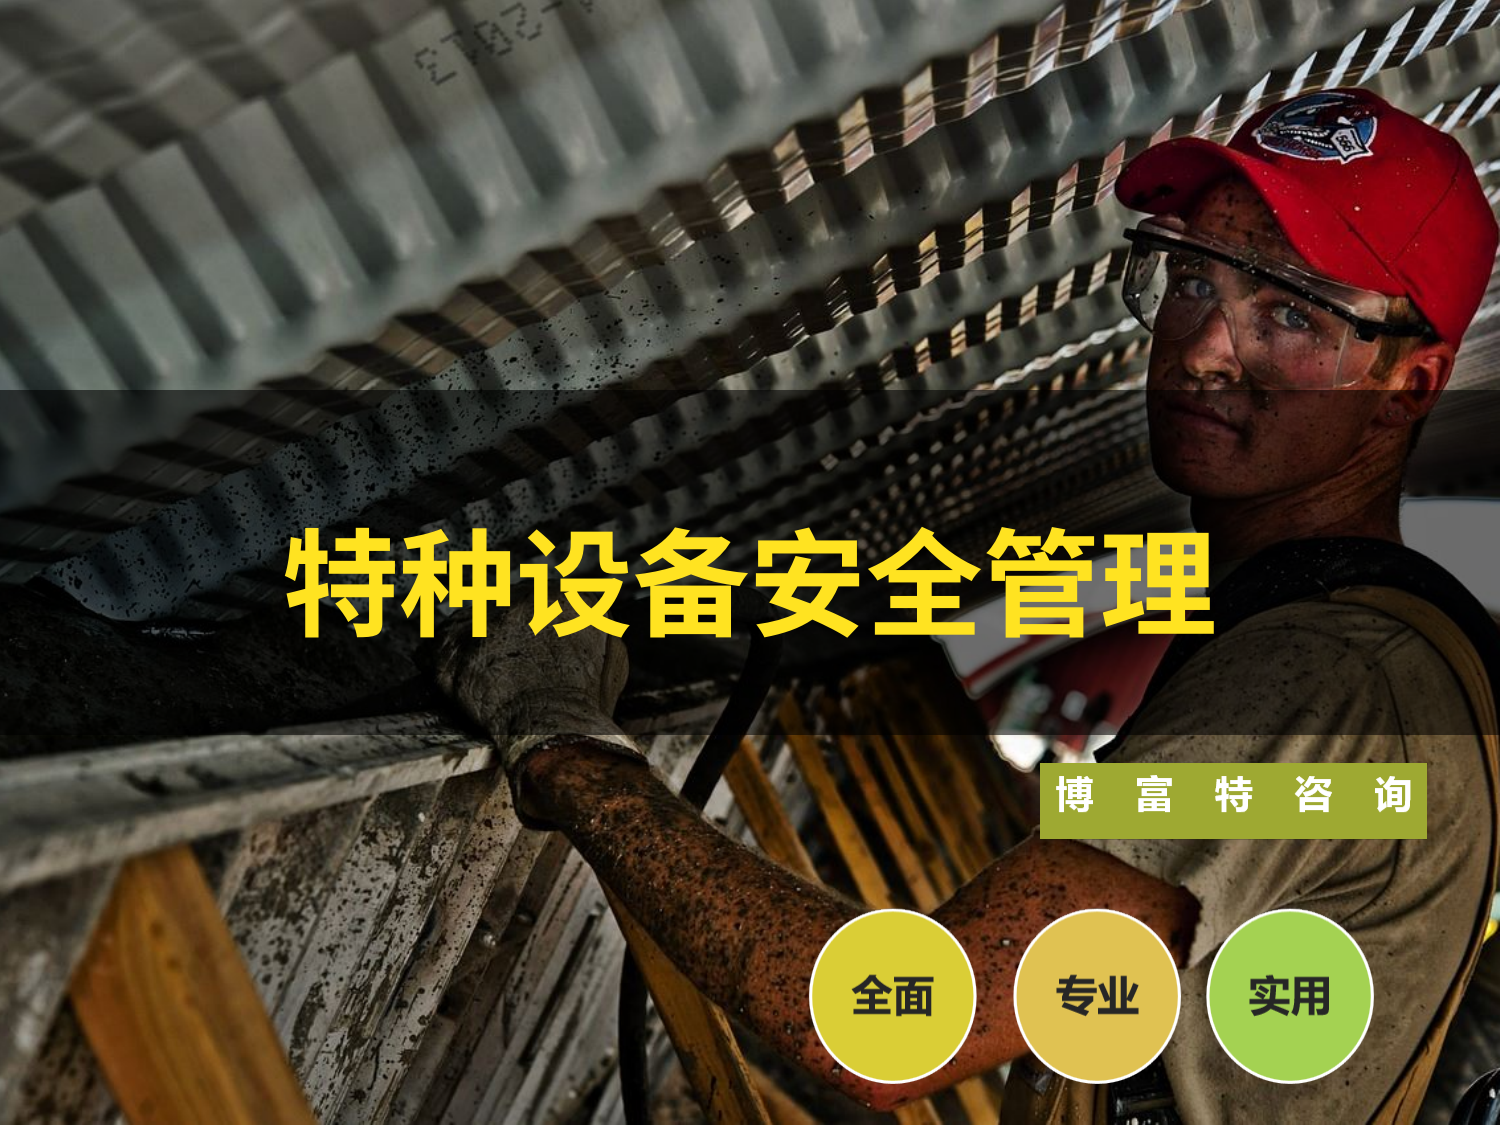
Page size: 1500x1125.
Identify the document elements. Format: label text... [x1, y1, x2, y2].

text_box [0, 389, 1500, 736]
picture [0, 736, 1500, 1125]
picture [0, 0, 1500, 389]
title 特种设备安全管理 [82, 418, 1418, 707]
